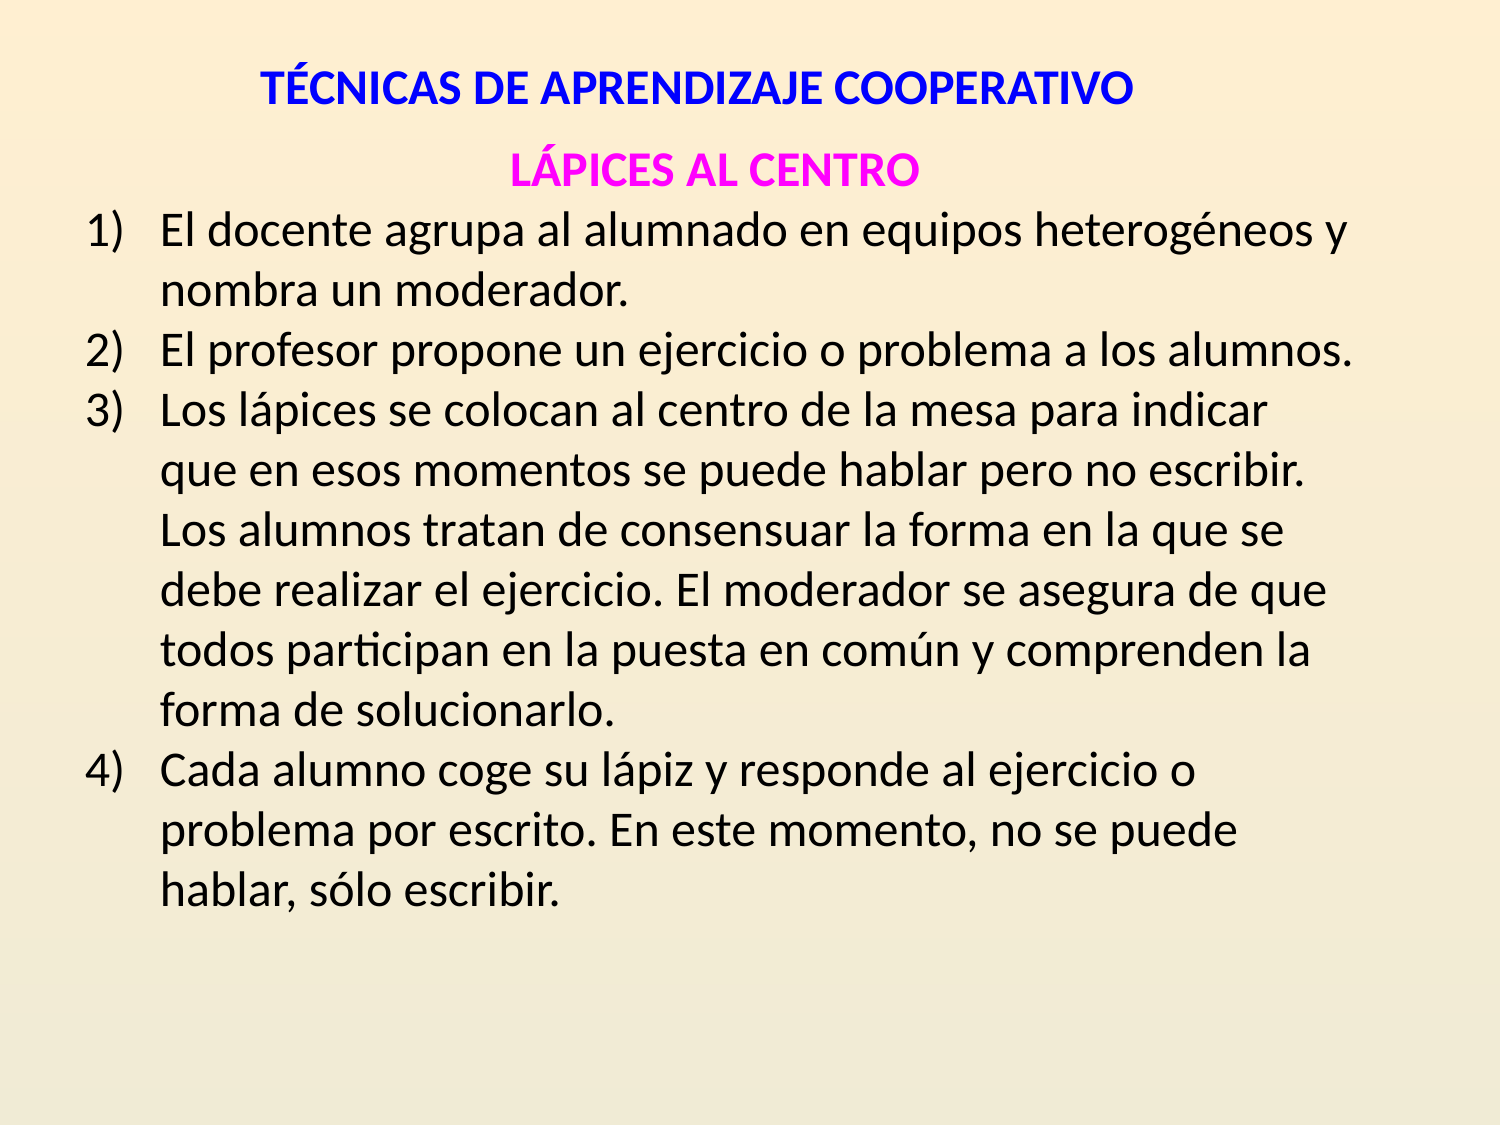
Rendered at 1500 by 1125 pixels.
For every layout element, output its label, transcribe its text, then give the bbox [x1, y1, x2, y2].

text_box TÉCNICAS DE APRENDIZAJE COOPERATIVO [246, 46, 1289, 122]
text_box LÁPICES AL CENTRO El docente agrupa al alumnado en equipos heterogéneos y nombra un moderador. El profesor propone un ejercicio o problema a los alumnos. Los lápices se colocan al centro de la mesa para indicar que en esos momentos se puede hablar pero no escribir. Los alumnos tratan de consensuar la forma en la que se debe realizar el ejercicio. El moderador se asegura de que todos participan en la puesta en común y comprenden la forma de solucionarlo. Cada alumno coge su lápiz y responde al ejercicio o problema por escrito. En este momento, no se puede hablar, sólo escribir. [70, 128, 1372, 924]
